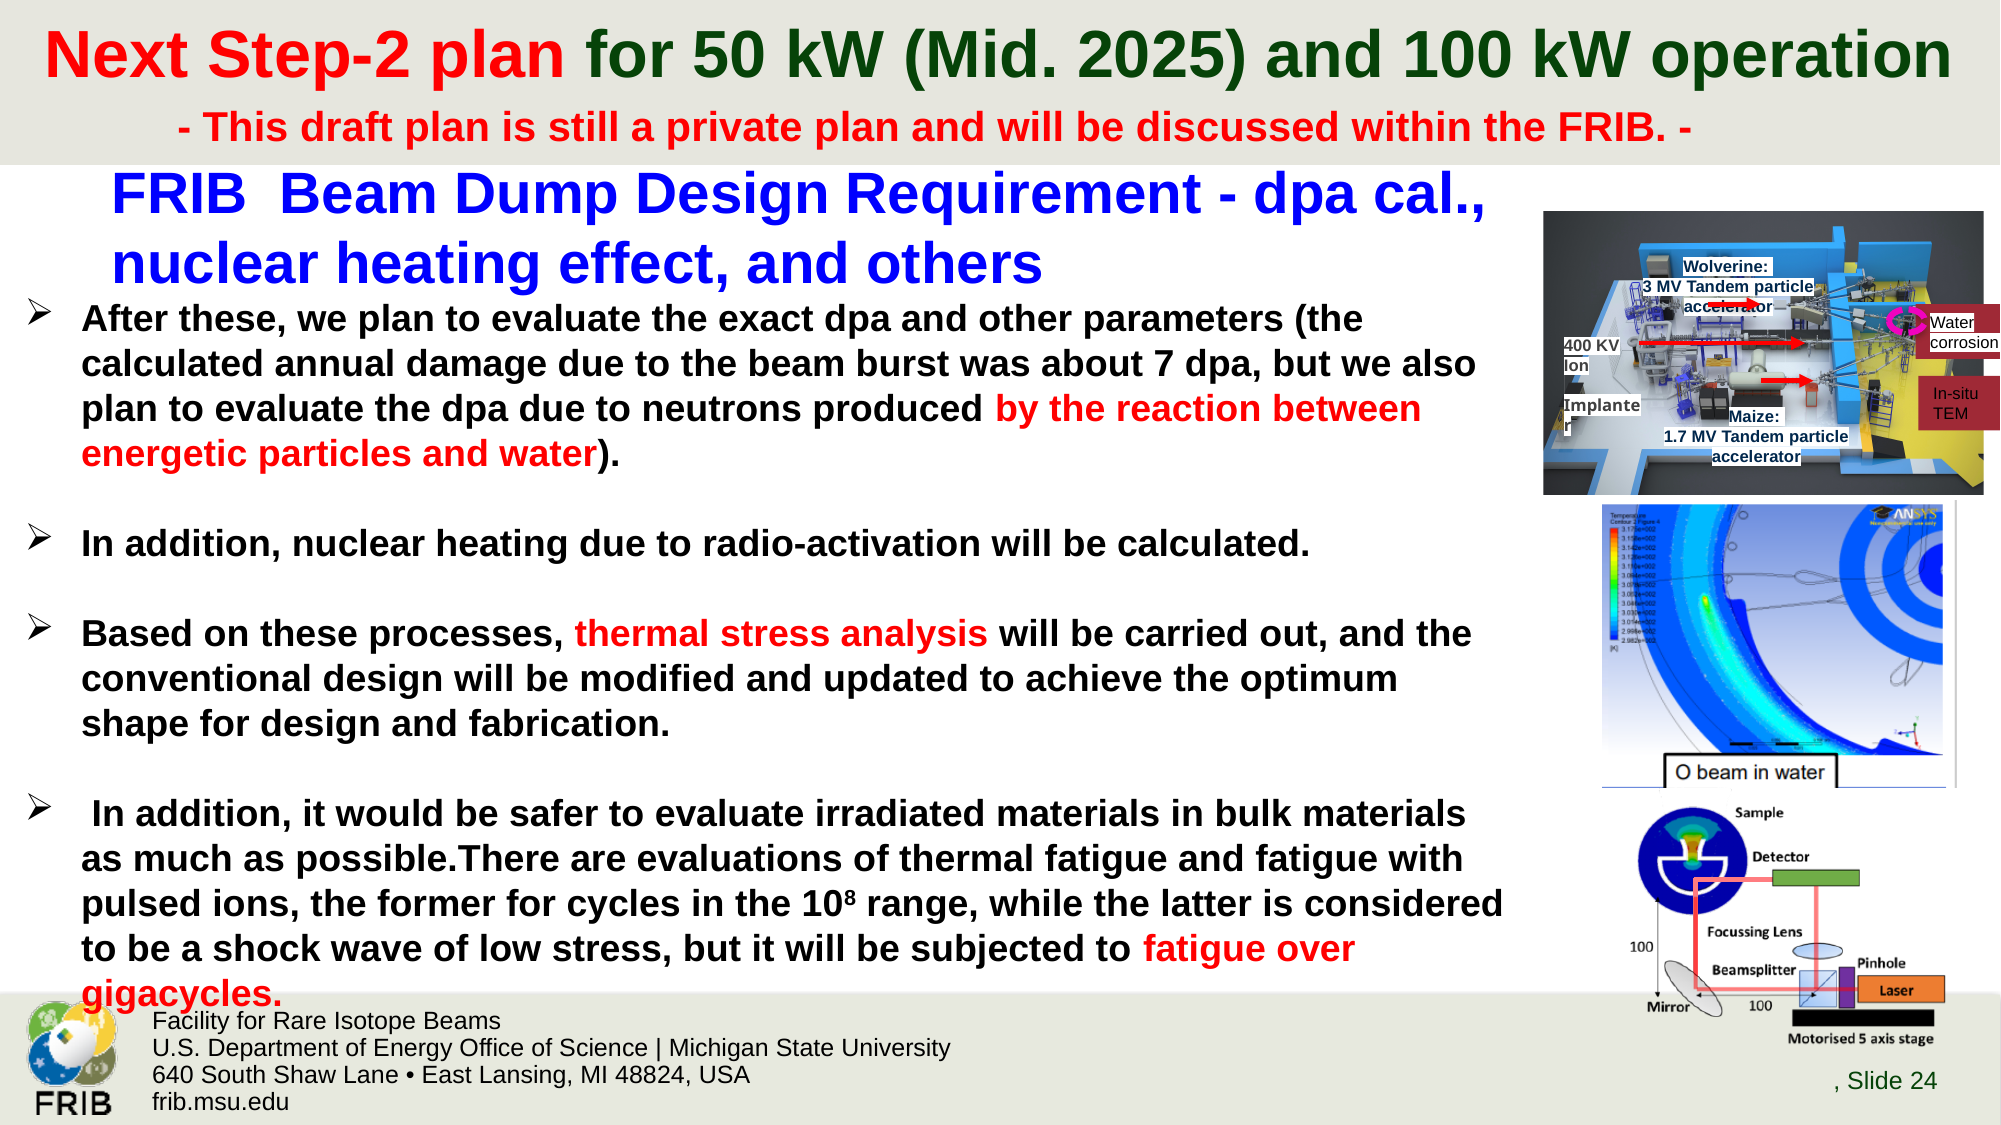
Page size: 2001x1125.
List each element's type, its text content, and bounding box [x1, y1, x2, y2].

title Next Step-2 plan for 50 kW (Mid. 2025) and 100 kW operation [16, 16, 1984, 97]
text_box FRIB Beam Dump Design Requirement - dpa cal., nuclear heating effect, and others [96, 147, 1560, 303]
picture [1602, 499, 1957, 789]
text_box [1543, 211, 2000, 496]
text_box - This draft plan is still a private plan and will be discussed within the FRIB. - [162, 92, 1834, 158]
picture [21, 1067, 124, 1115]
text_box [1619, 787, 1957, 1057]
text_box After these, we plan to evaluate the exact dpa and other parameters (the calculated annual damage due to the beam burst was about 7 dpa, but we also plan to evaluate the dpa due to neutrons produced by the reaction between energetic particles and water). In addition, nuclear heating due to radio-activation will be calculated. Based on these processes, thermal stress analysis will be carried out, and the conventional design will be modified and updated to achieve the optimum shape for design and fabrication. In addition, it would be safer to evaluate irradiated materials in bulk materials as much as possible.There are evaluations of thermal fatigue and fatigue with pulsed ions, the former for cycles in the 108 range, while the latter is considered to be a shock wave of low stress, but it will be subjected to fatigue over gigacycles. [10, 241, 1525, 1067]
picture [0, 0, 2000, 165]
slide_number , Slide 24 [1833, 1042, 2000, 1103]
